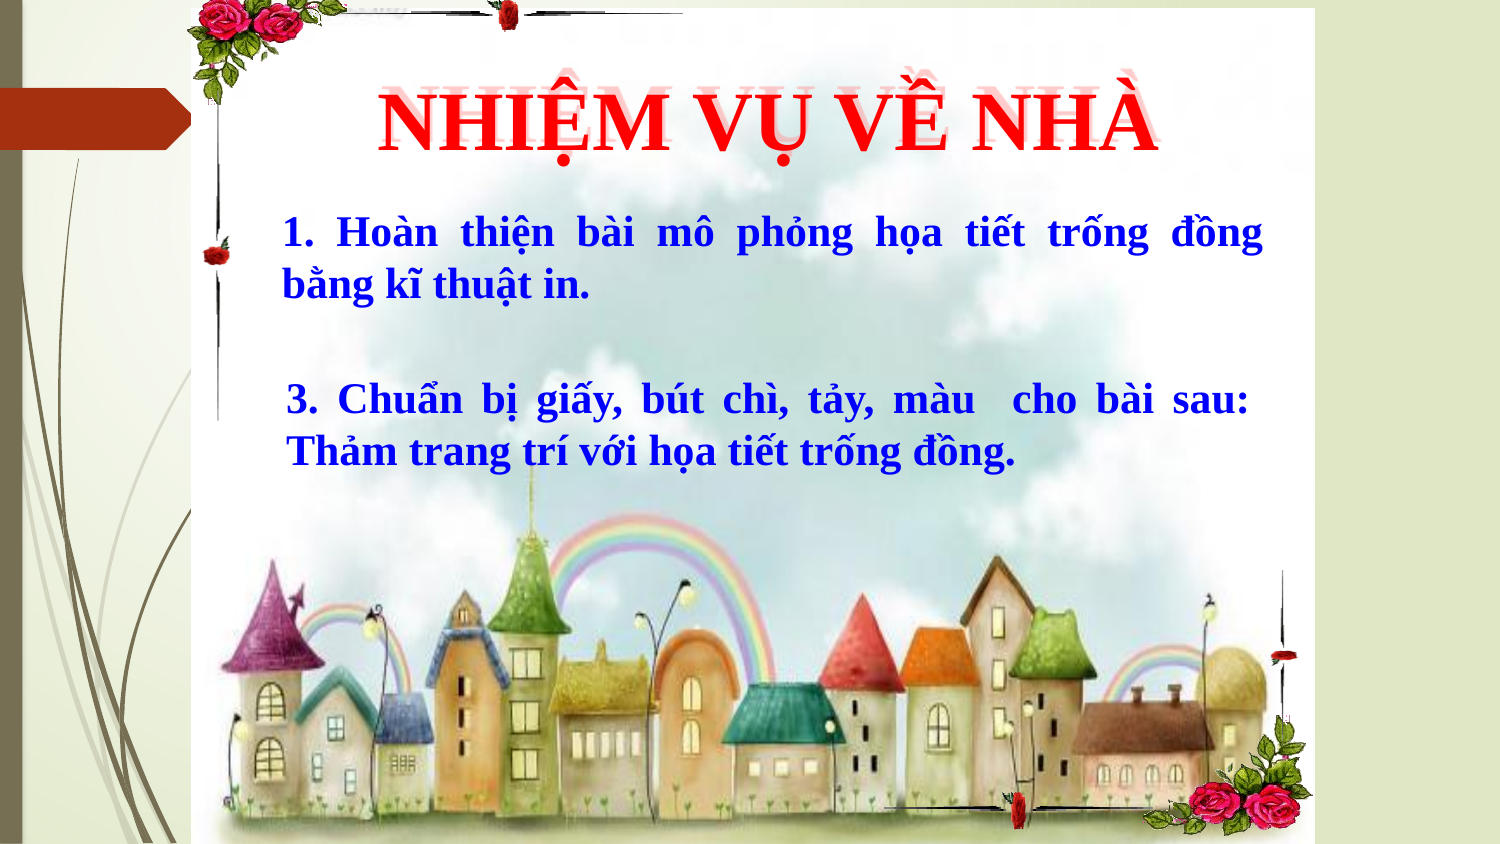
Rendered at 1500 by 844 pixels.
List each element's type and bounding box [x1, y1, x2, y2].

text_box [187, 0, 1313, 844]
